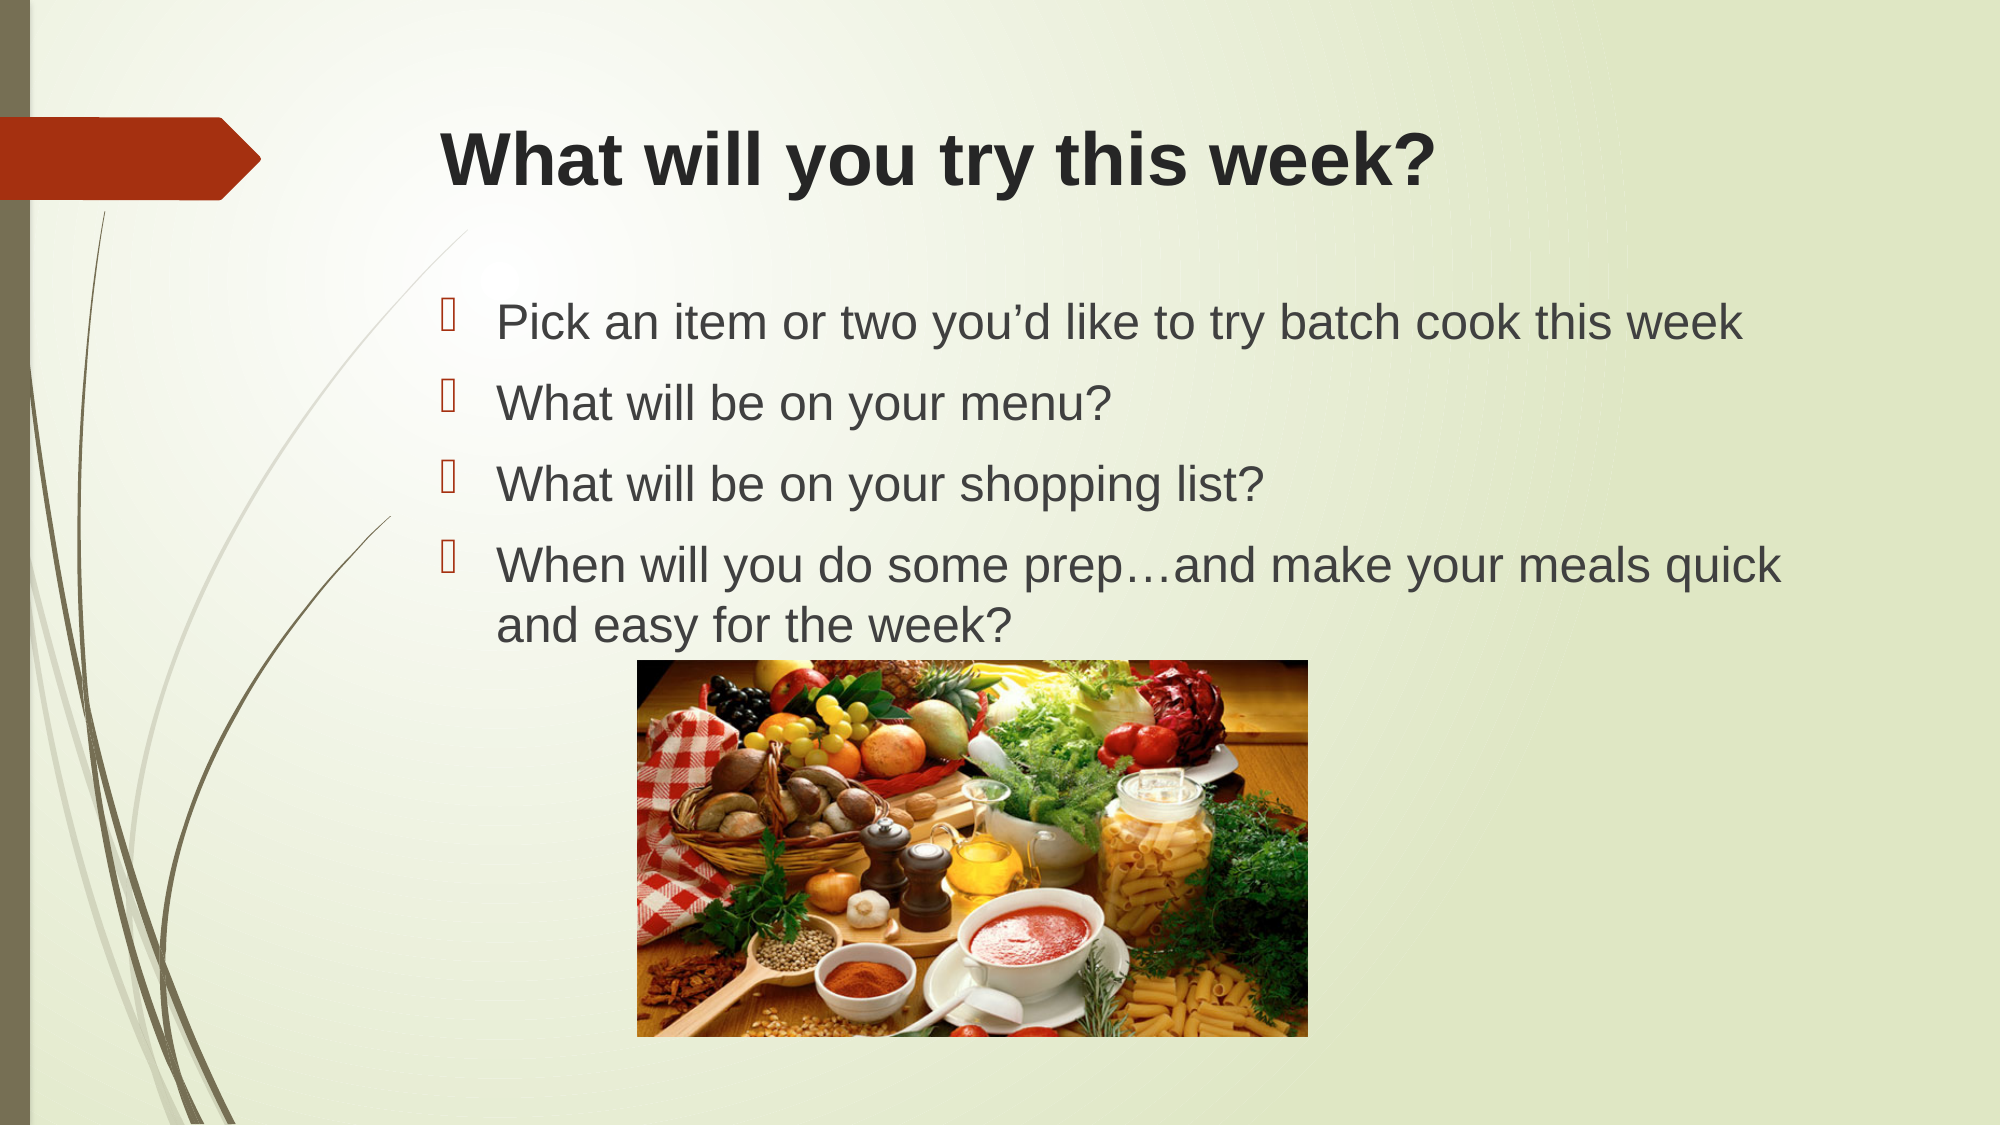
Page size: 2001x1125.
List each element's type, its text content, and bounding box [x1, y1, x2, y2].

list Pick an item or two you’d like to try batch cook this week What will be on your menu? What will be on your shopping list? When will you do some prep…and make your meals quick and easy for the week? [424, 282, 1888, 902]
title What will you try this week? [425, 102, 1888, 282]
picture [637, 660, 1308, 1038]
